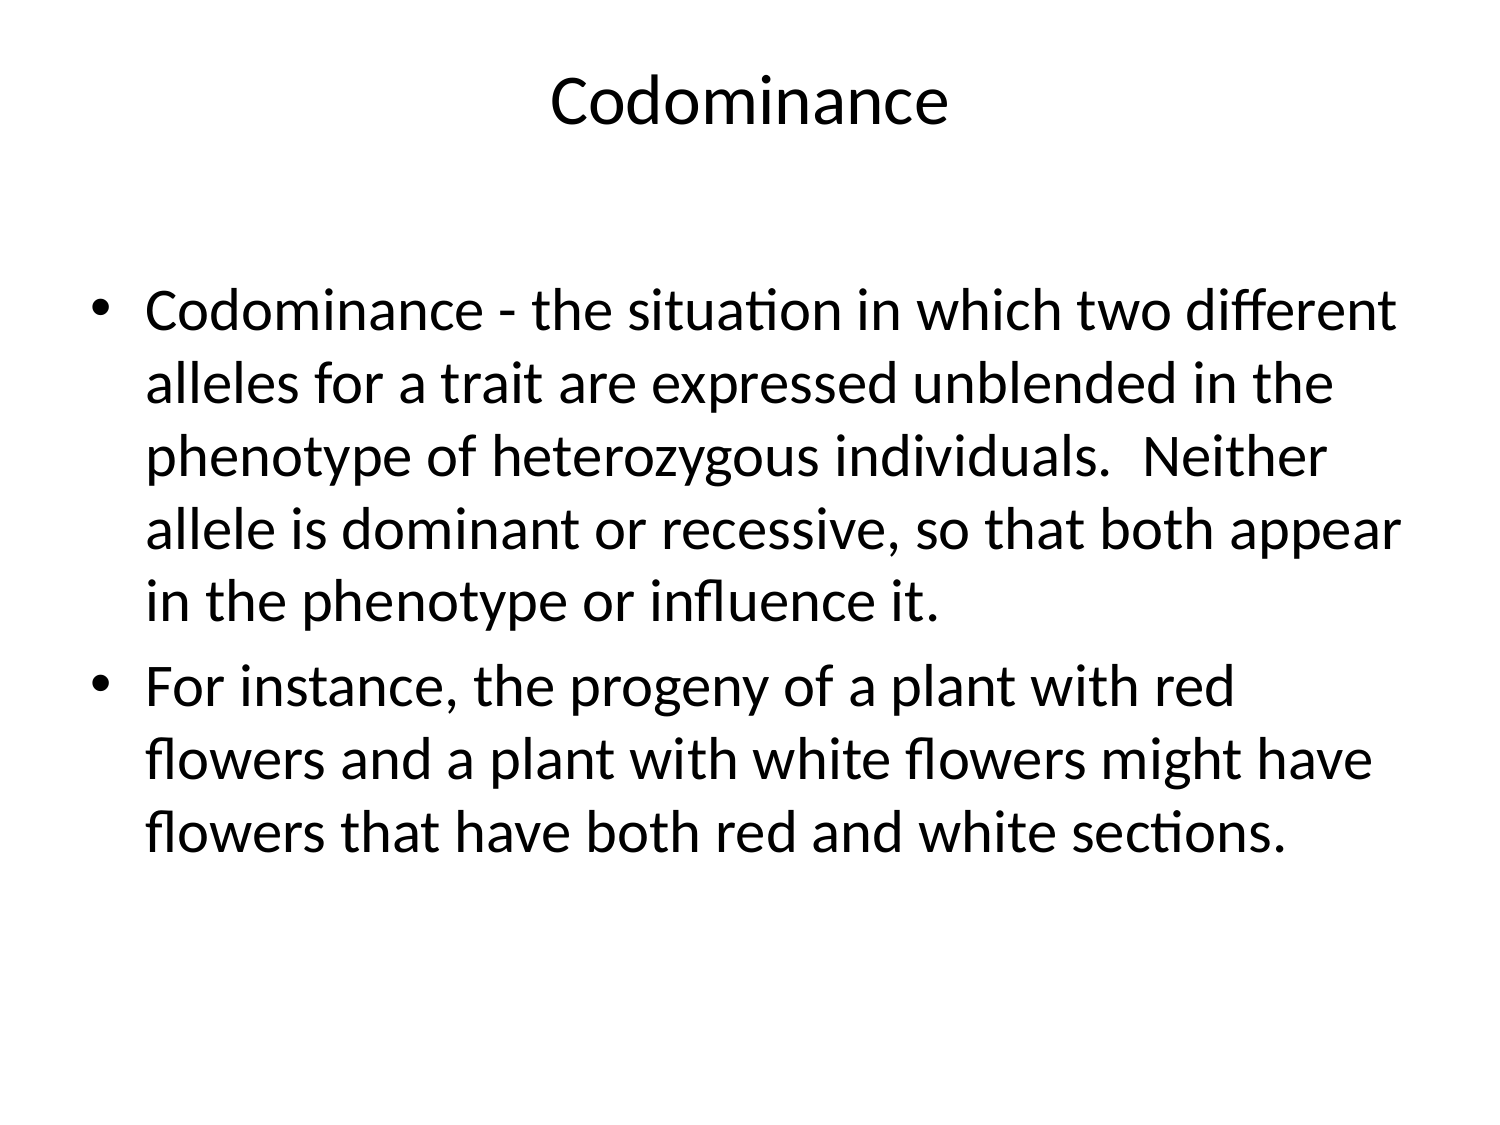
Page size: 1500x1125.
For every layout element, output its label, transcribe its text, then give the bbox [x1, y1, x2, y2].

title Codominance [75, 45, 1425, 233]
list Codominance - the situation in which two different alleles for a trait are expressed unblended in the phenotype of heterozygous individuals. Neither allele is dominant or recessive, so that both appear in the phenotype or influence it. For instance, the progeny of a plant with red flowers and a plant with white flowers might have flowers that have both red and white sections. [75, 262, 1425, 1005]
